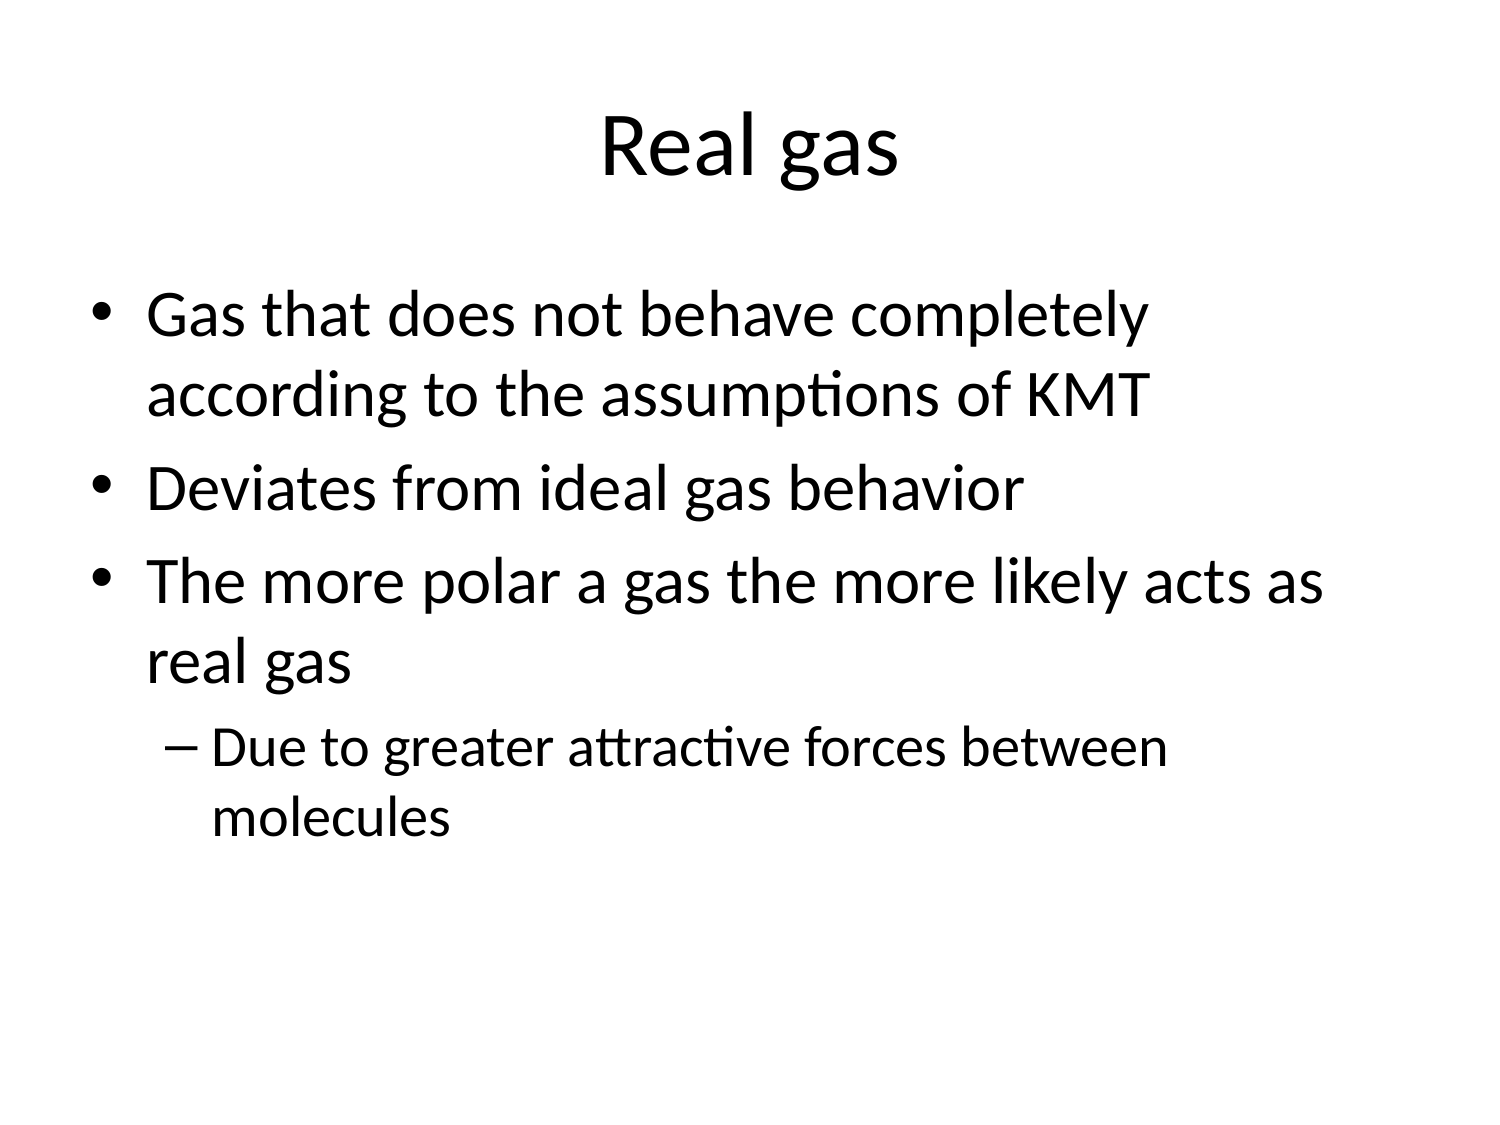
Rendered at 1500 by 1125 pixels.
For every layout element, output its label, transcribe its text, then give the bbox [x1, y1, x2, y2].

list Gas that does not behave completely according to the assumptions of KMT Deviates from ideal gas behavior The more polar a gas the more likely acts as real gas Due to greater attractive forces between molecules [75, 262, 1425, 1005]
title Real gas [75, 45, 1425, 233]
